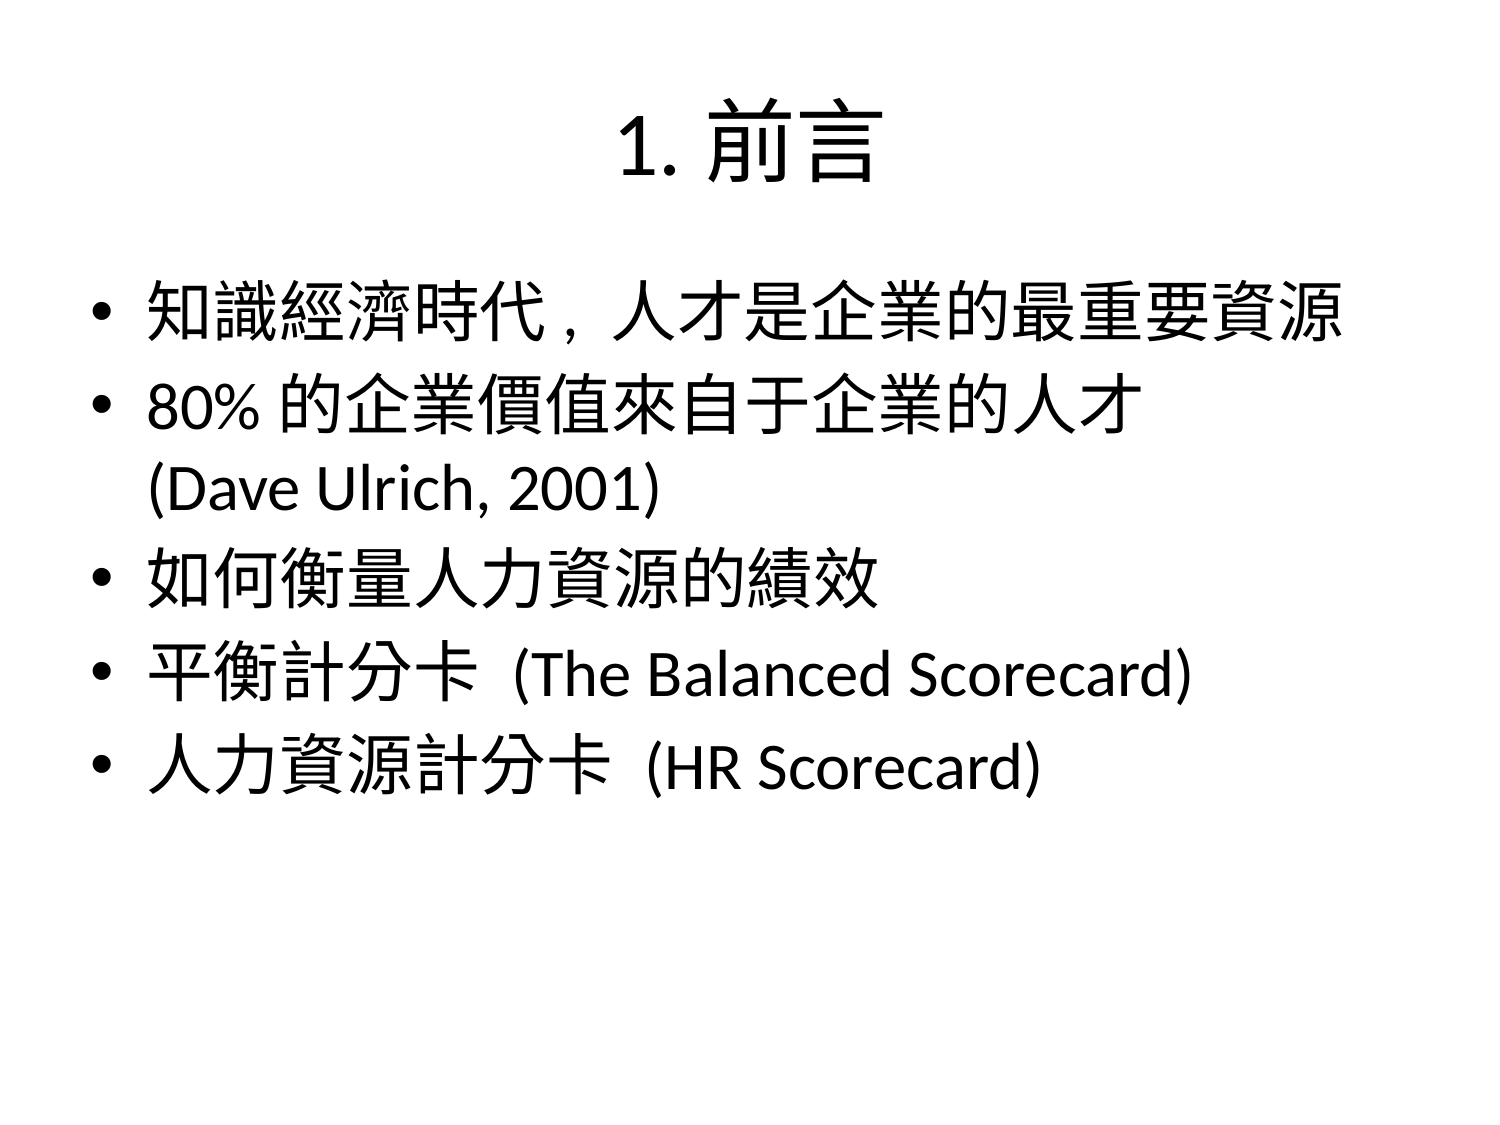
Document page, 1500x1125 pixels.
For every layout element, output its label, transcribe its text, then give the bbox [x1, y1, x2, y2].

title 1.前言 [75, 45, 1425, 233]
list 知識經濟時代, 人才是企業的最重要資源 80%的企業價值來自于企業的人才 (Dave Ulrich, 2001) 如何衡量人力資源的績效 平衡計分卡 (The Balanced Scorecard) 人力資源計分卡 (HR Scorecard) [75, 262, 1425, 1005]
